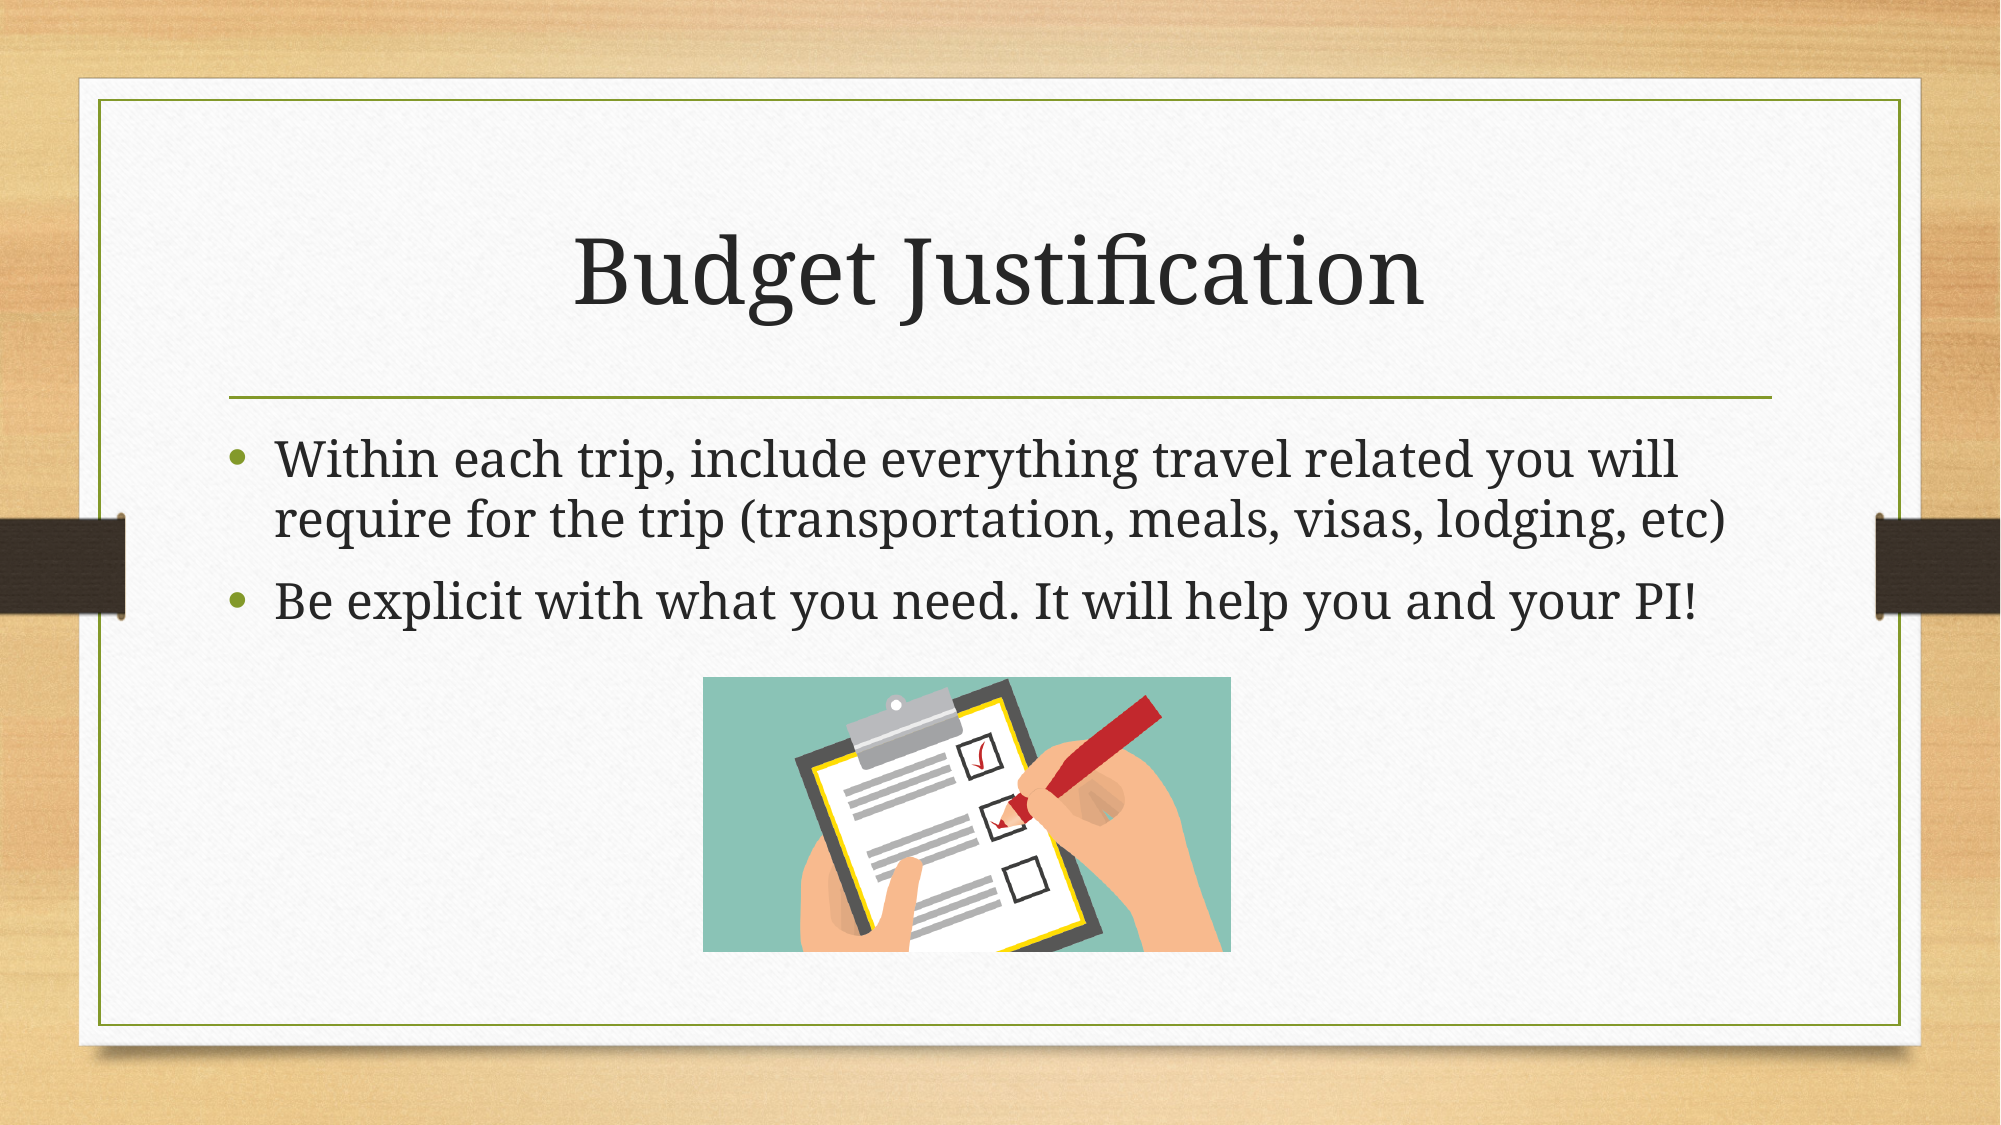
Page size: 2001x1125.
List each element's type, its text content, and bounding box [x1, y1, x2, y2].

list Within each trip, include everything travel related you will require for the trip (transportation, meals, visas, lodging, etc) Be explicit with what you need. It will help you and your PI! [212, 419, 1788, 964]
title Budget Justification [212, 161, 1788, 375]
picture [0, 0, 2001, 1125]
